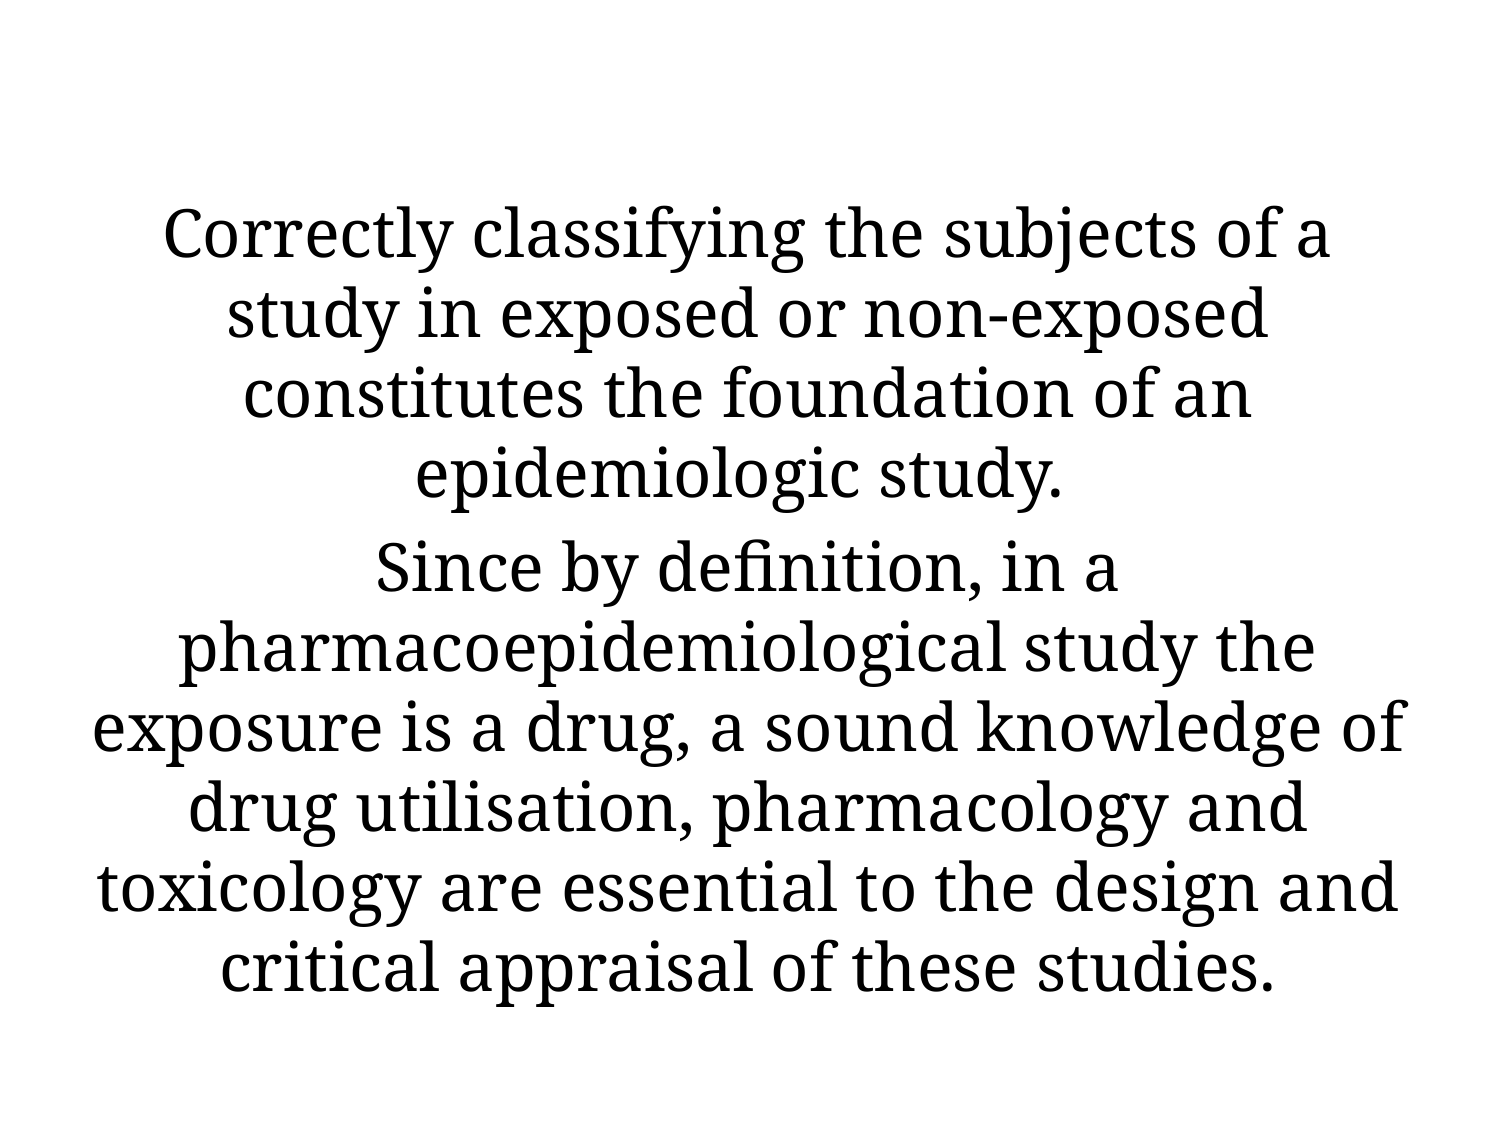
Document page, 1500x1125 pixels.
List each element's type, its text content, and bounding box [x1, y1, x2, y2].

list Correctly classifying the subjects of a study in exposed or non-exposed constitutes the foundation of an epidemiologic study. Since by definition, in a pharmacoepidemiological study the exposure is a drug, a sound knowledge of drug utilisation, pharmacology and toxicology are essential to the design and critical appraisal of these studies. [73, 90, 1424, 1041]
